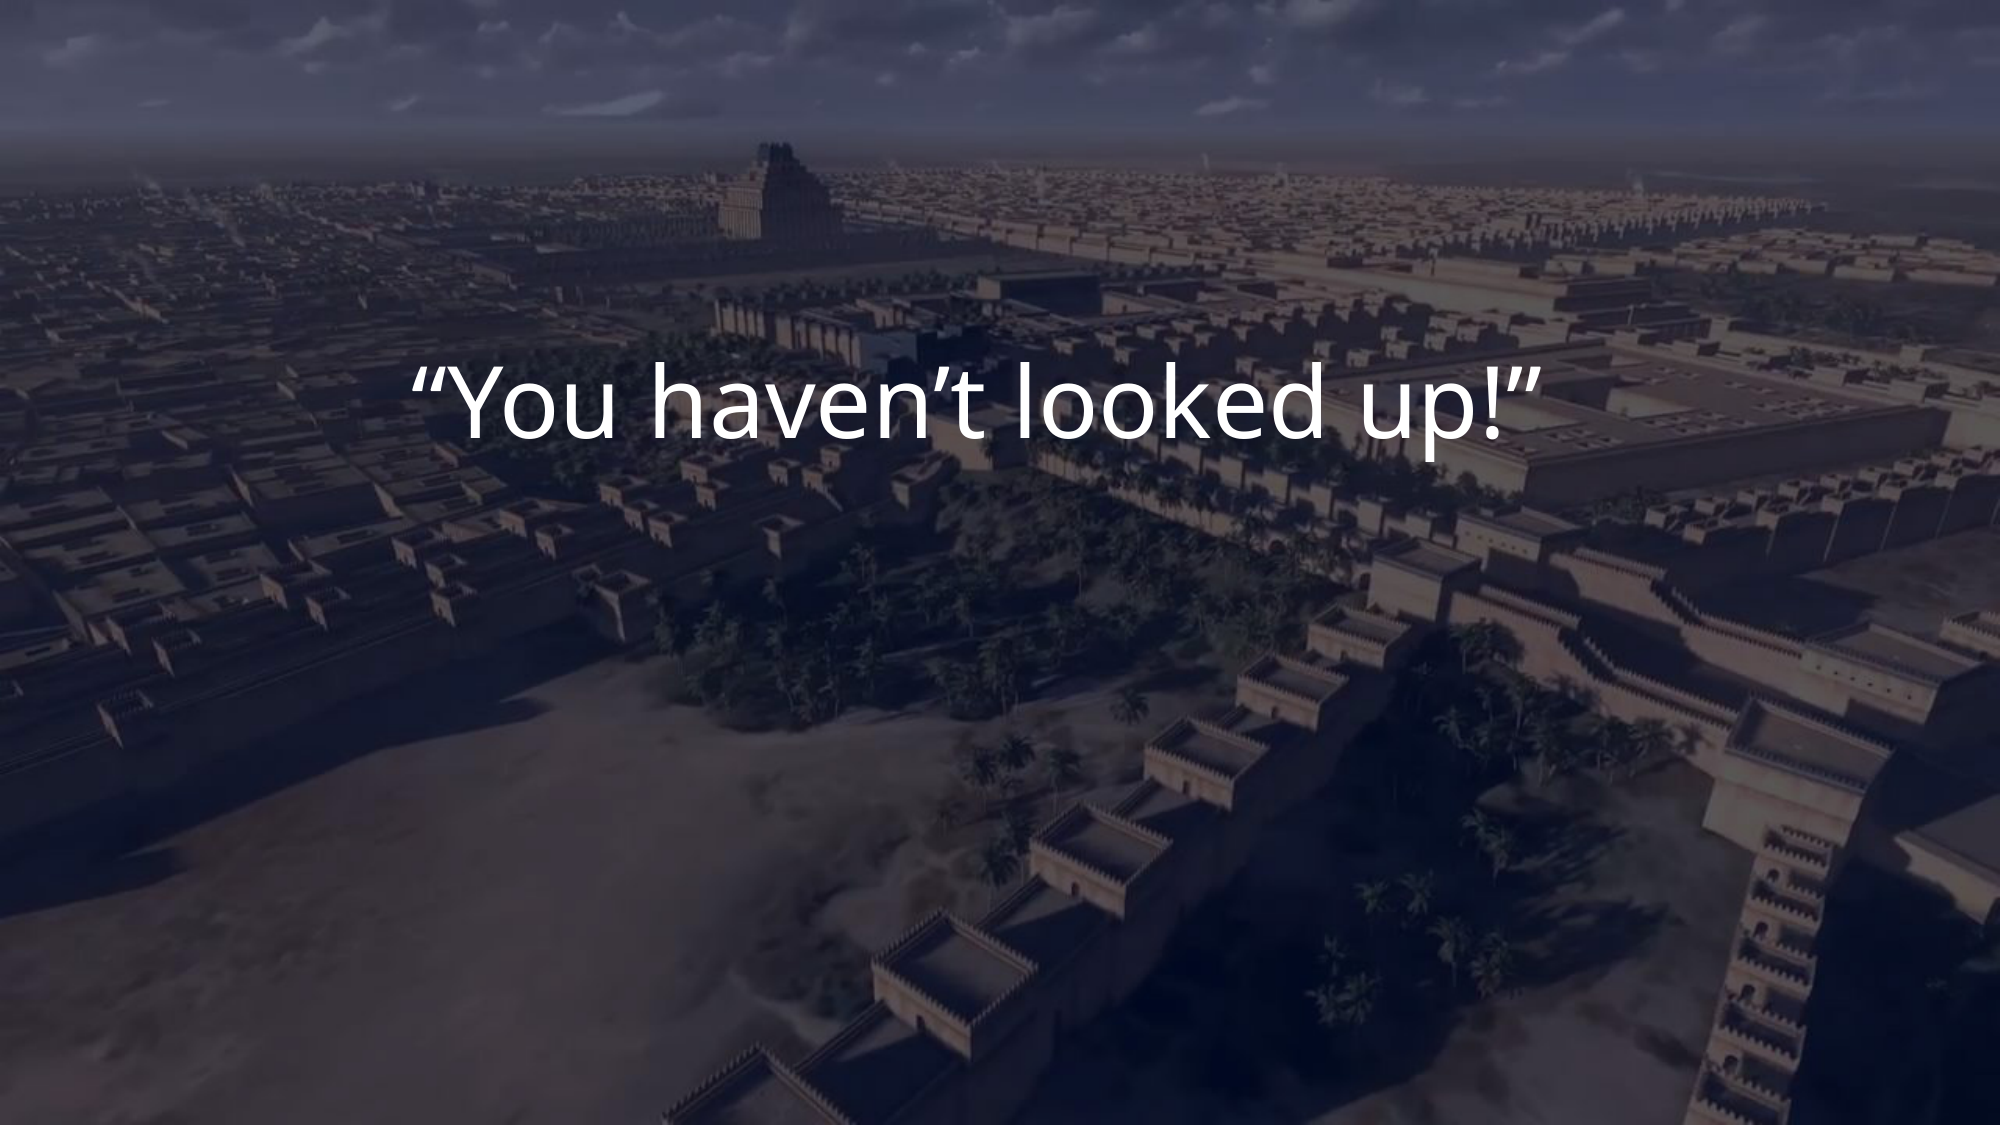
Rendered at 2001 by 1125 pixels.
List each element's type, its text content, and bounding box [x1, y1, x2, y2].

text_box “You haven’t looked up!” [196, 331, 1759, 466]
picture [0, 0, 2000, 1125]
